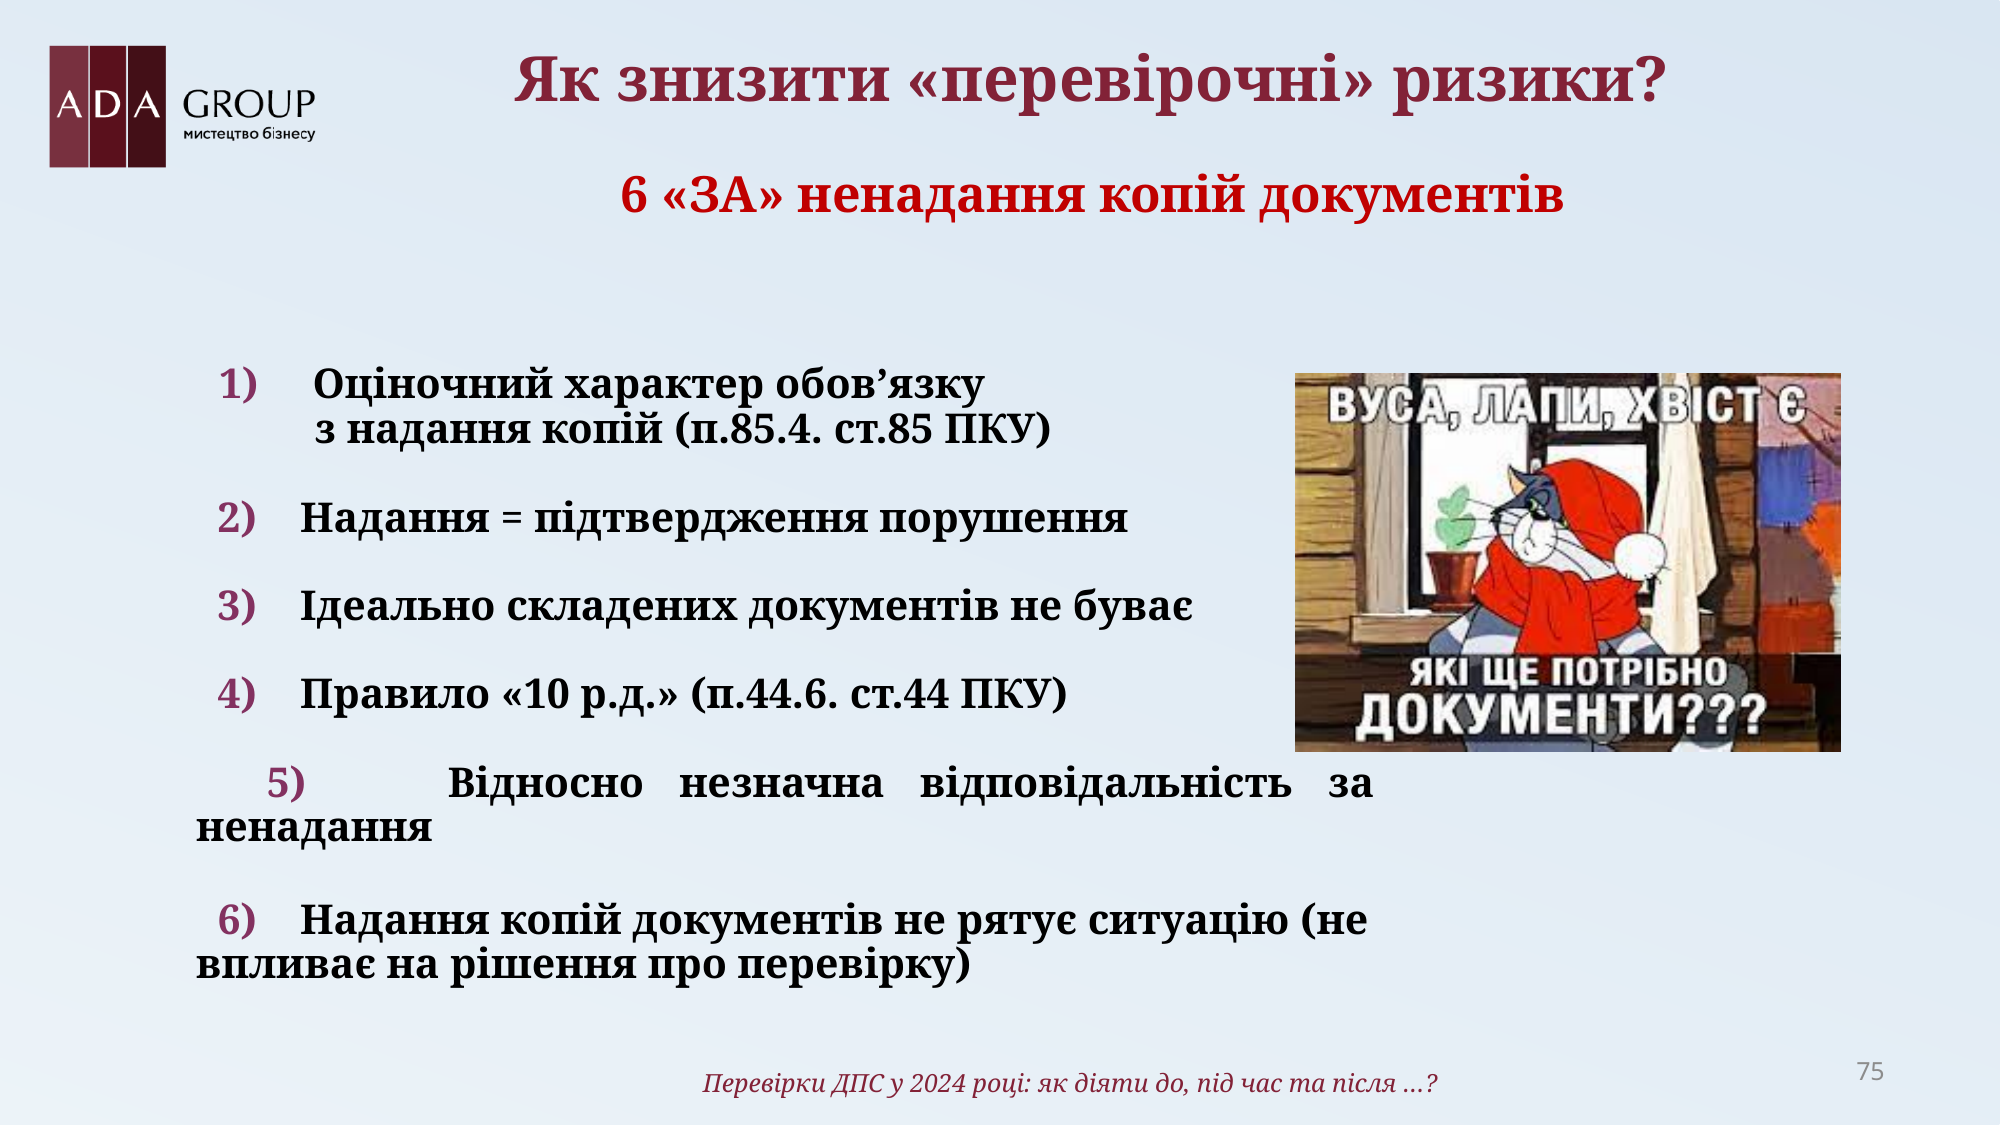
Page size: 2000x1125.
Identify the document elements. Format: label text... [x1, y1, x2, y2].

picture [19, 34, 344, 178]
list 1) Оціночний характер обов’язку з надання копій (п.85.4. ст.85 ПКУ) 2) Надання = підтвердження порушення 3) Ідеально складених документів не буває 4) Правило «10 р.д.» (п.44.6. ст.44 ПКУ) 5) Відносно незначна відповідальність за ненадання 6) Надання копій документів не рятує ситуацію (не впливає на рішення про перевірку) [181, 308, 1390, 996]
picture [1294, 373, 1841, 752]
text_box Як знизити «перевірочні» ризики? [297, 31, 1890, 122]
text_box 6 «ЗА» ненадання копій документів [302, 155, 1884, 231]
slide_number 75 [1432, 1042, 1900, 1103]
footer Перевірки ДПС у 2024 році: як діяти до, під час та після …? [515, 1058, 1626, 1106]
